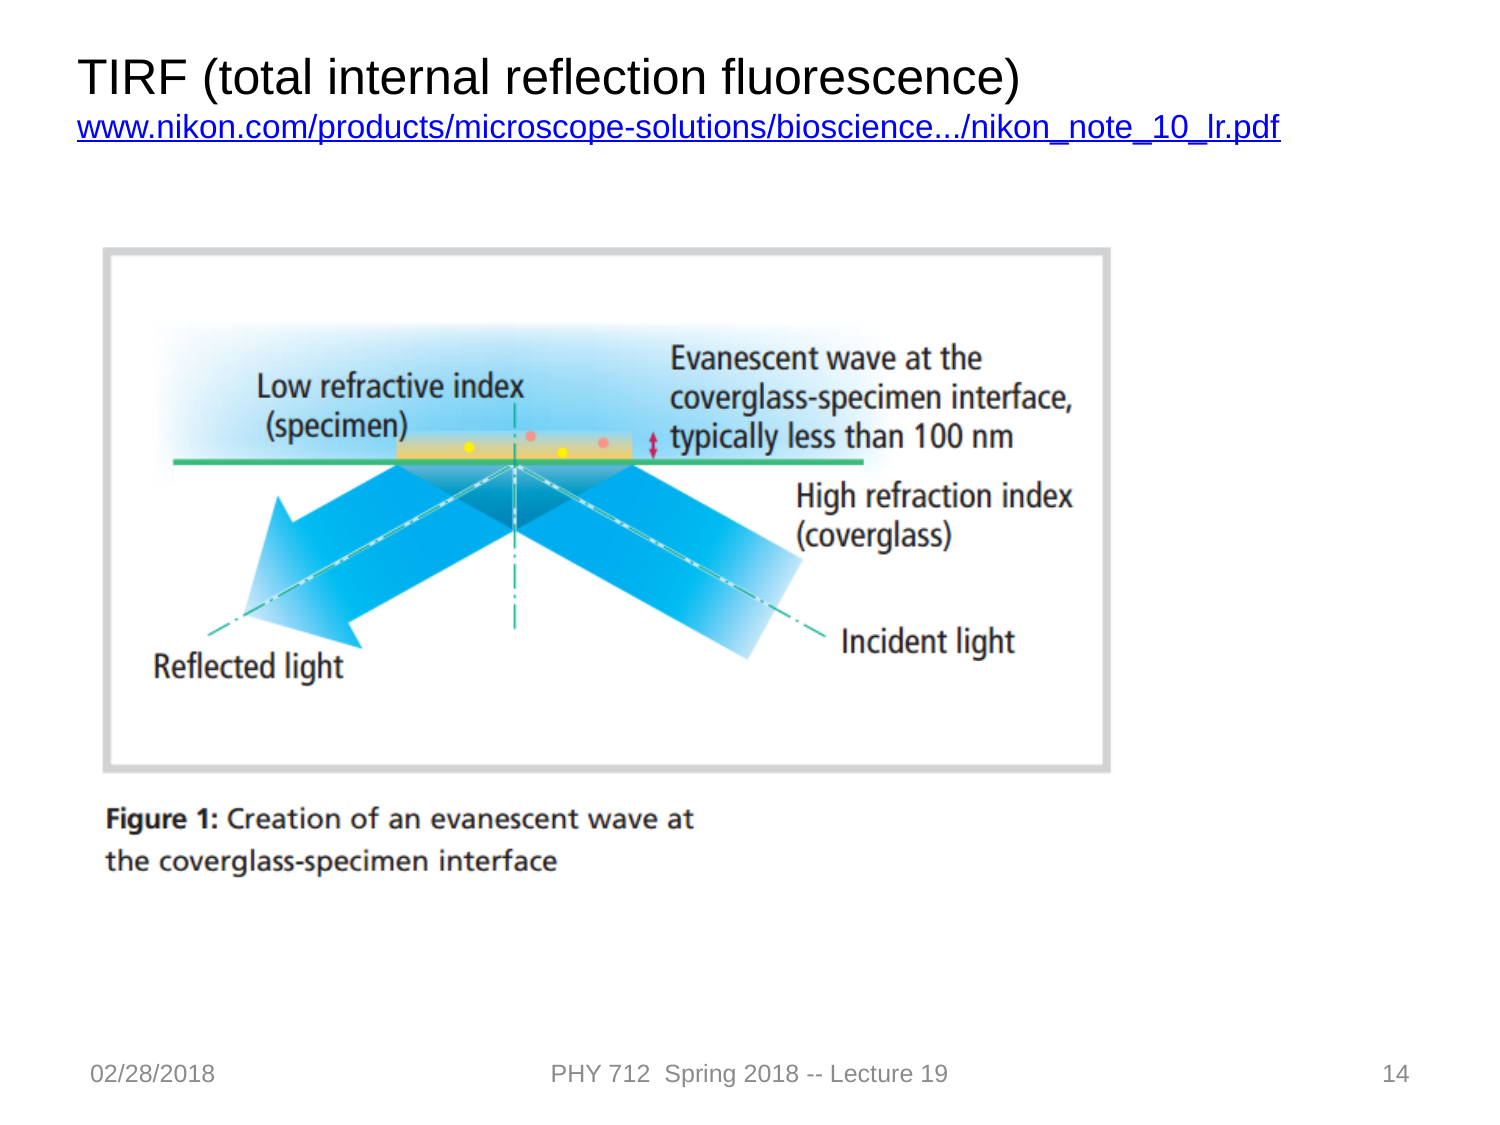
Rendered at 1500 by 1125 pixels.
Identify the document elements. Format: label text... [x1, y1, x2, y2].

text_box TIRF (total internal reflection fluorescence) www.nikon.com/products/microscope-solutions/bioscience.../nikon_note_10_lr.pdf [62, 37, 1413, 153]
slide_number 14 [1074, 1042, 1425, 1103]
picture [66, 174, 1176, 918]
footer PHY 712 Spring 2018 -- Lecture 19 [512, 1042, 988, 1103]
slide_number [75, 1042, 425, 1103]
